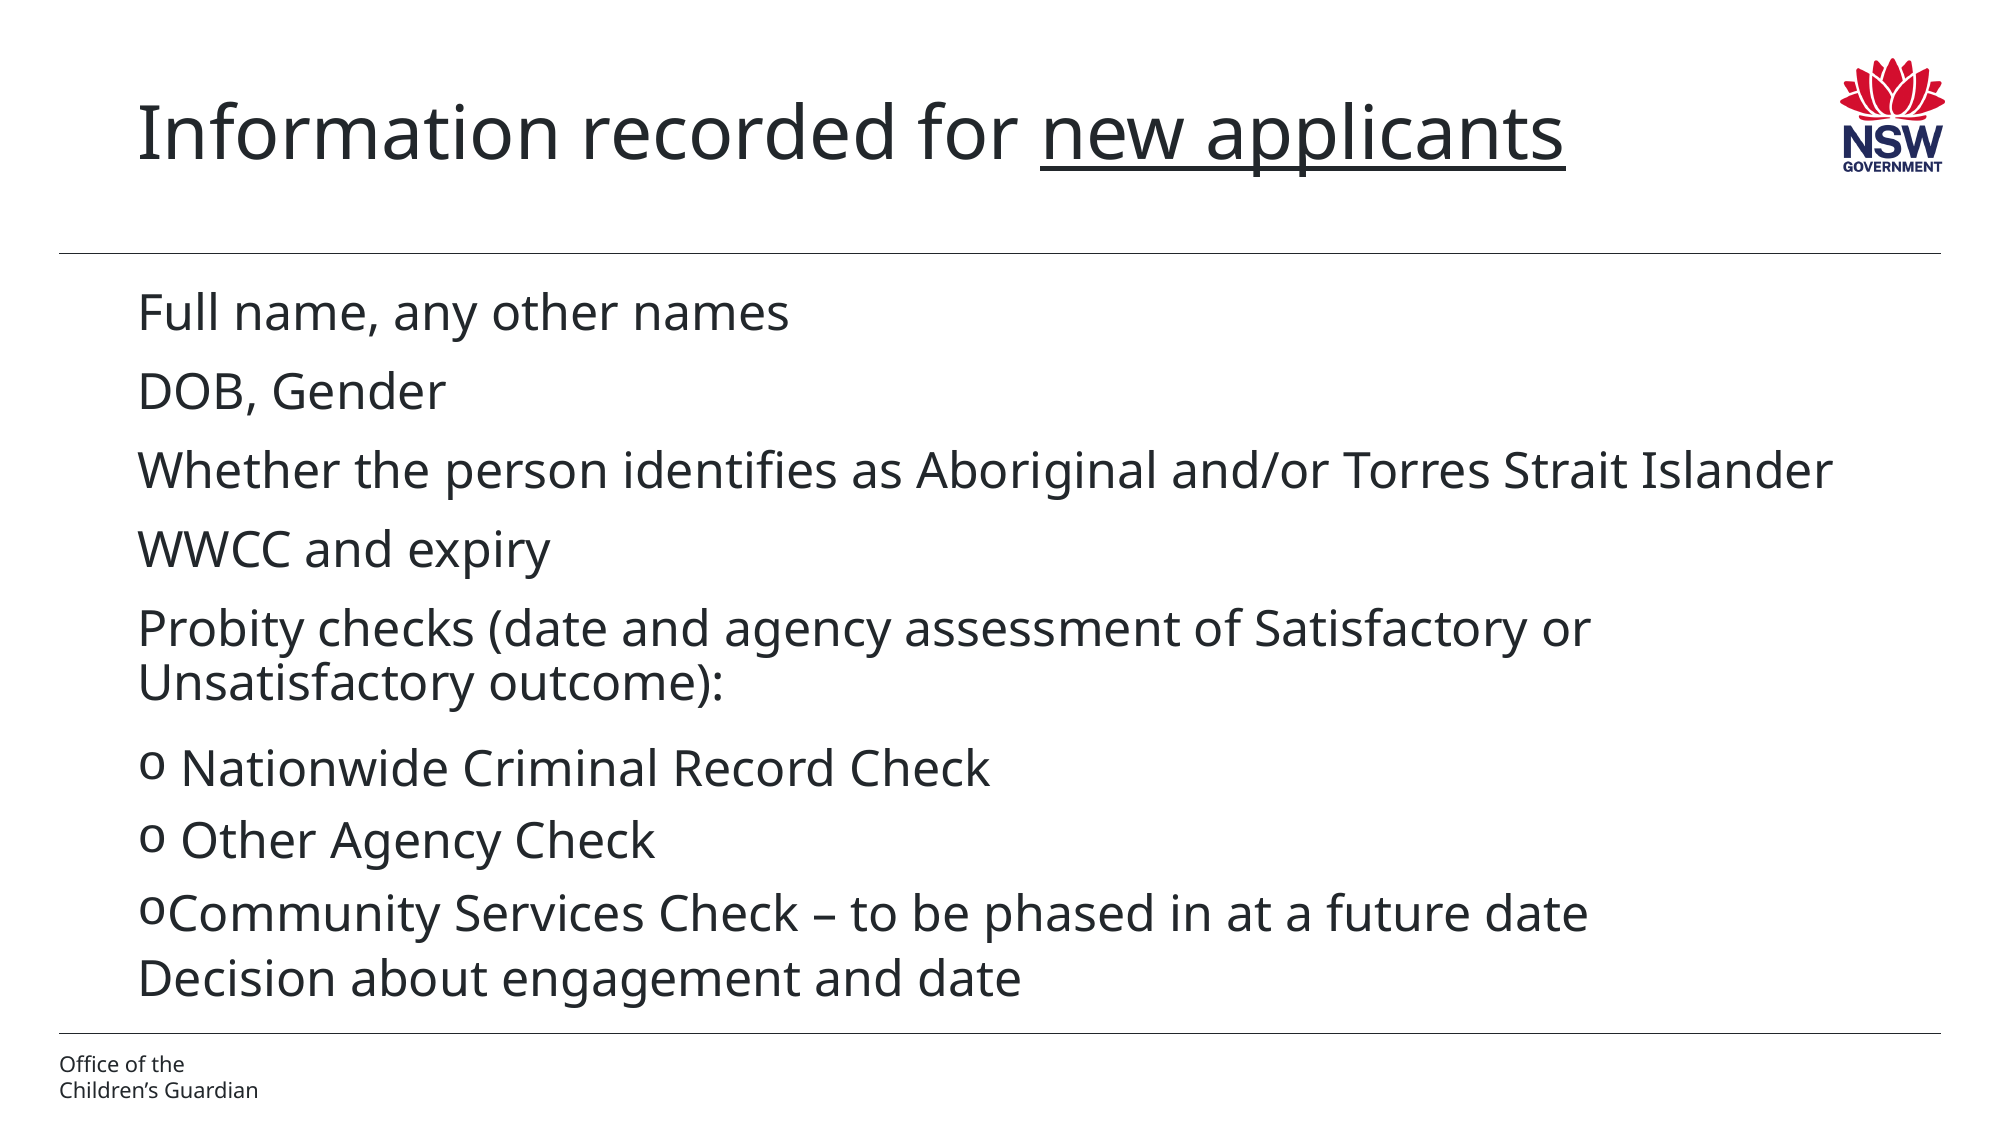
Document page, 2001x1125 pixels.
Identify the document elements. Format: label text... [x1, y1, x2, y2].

list Full name, any other names DOB, Gender Whether the person identifies as Aboriginal and/or Torres Strait Islander WWCC and expiry Probity checks (date and agency assessment of Satisfactory or Unsatisfactory outcome): Nationwide Criminal Record Check Other Agency Check Community Services Check – to be phased in at a future date Decision about engagement and date [137, 287, 1888, 1042]
picture [1863, 58, 1945, 172]
text_box Office of the Children’s Guardian [44, 1042, 1016, 1111]
title Information recorded for new applicants [137, 57, 1863, 214]
